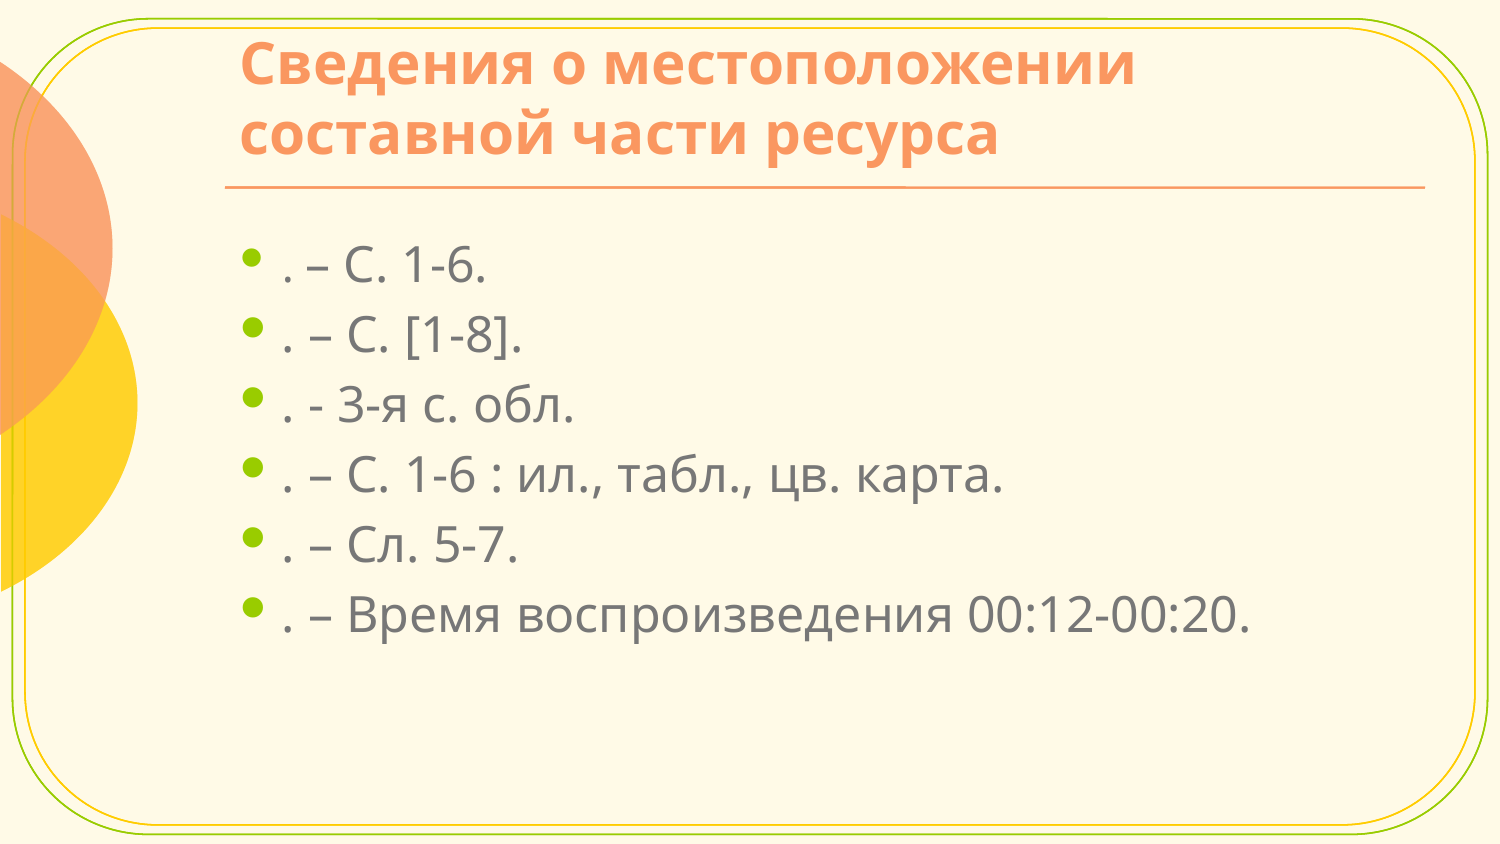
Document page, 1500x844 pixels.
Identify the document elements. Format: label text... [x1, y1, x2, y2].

title Сведения о местоположении составной части ресурса [224, 33, 1425, 174]
list . – С. 1-6. . – С. [1-8]. . - 3-я с. обл. . – С. 1-6 : ил., табл., цв. карта. . – Сл. 5-7. . – Время воспроизведения 00:12-00:20. [224, 224, 1425, 732]
